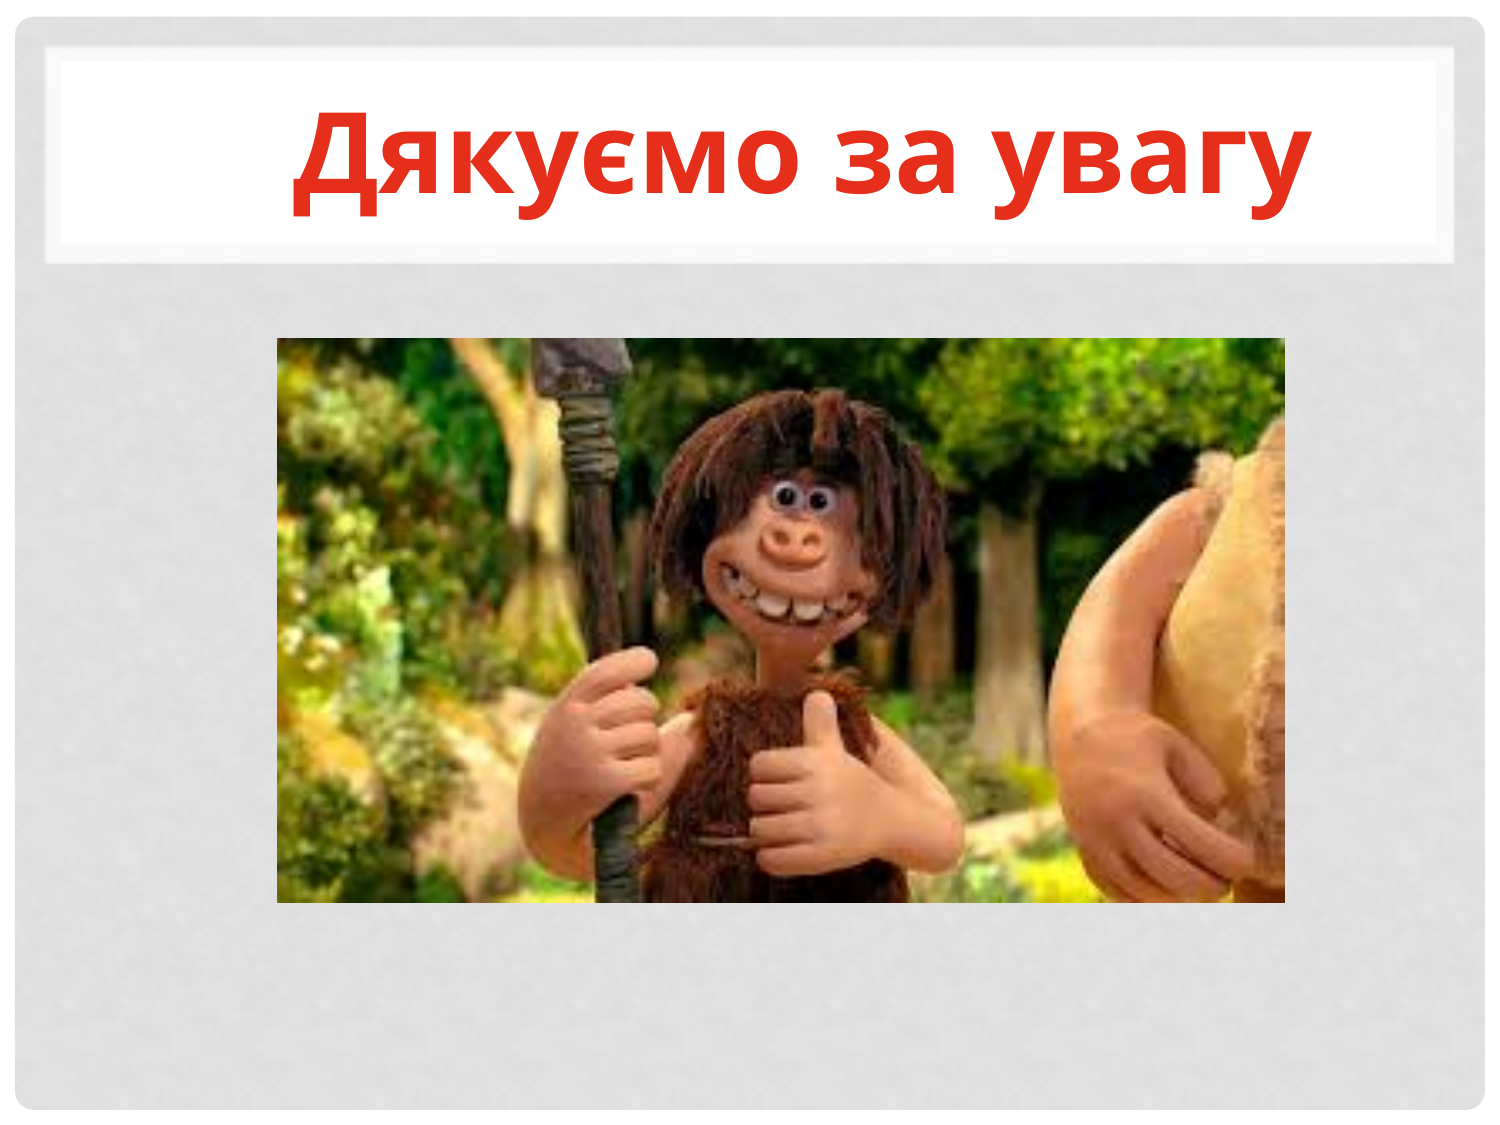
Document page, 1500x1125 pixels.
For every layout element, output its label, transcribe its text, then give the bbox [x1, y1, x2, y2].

text_box Дякуємо за увагу [242, 73, 1365, 224]
picture [277, 337, 1286, 903]
